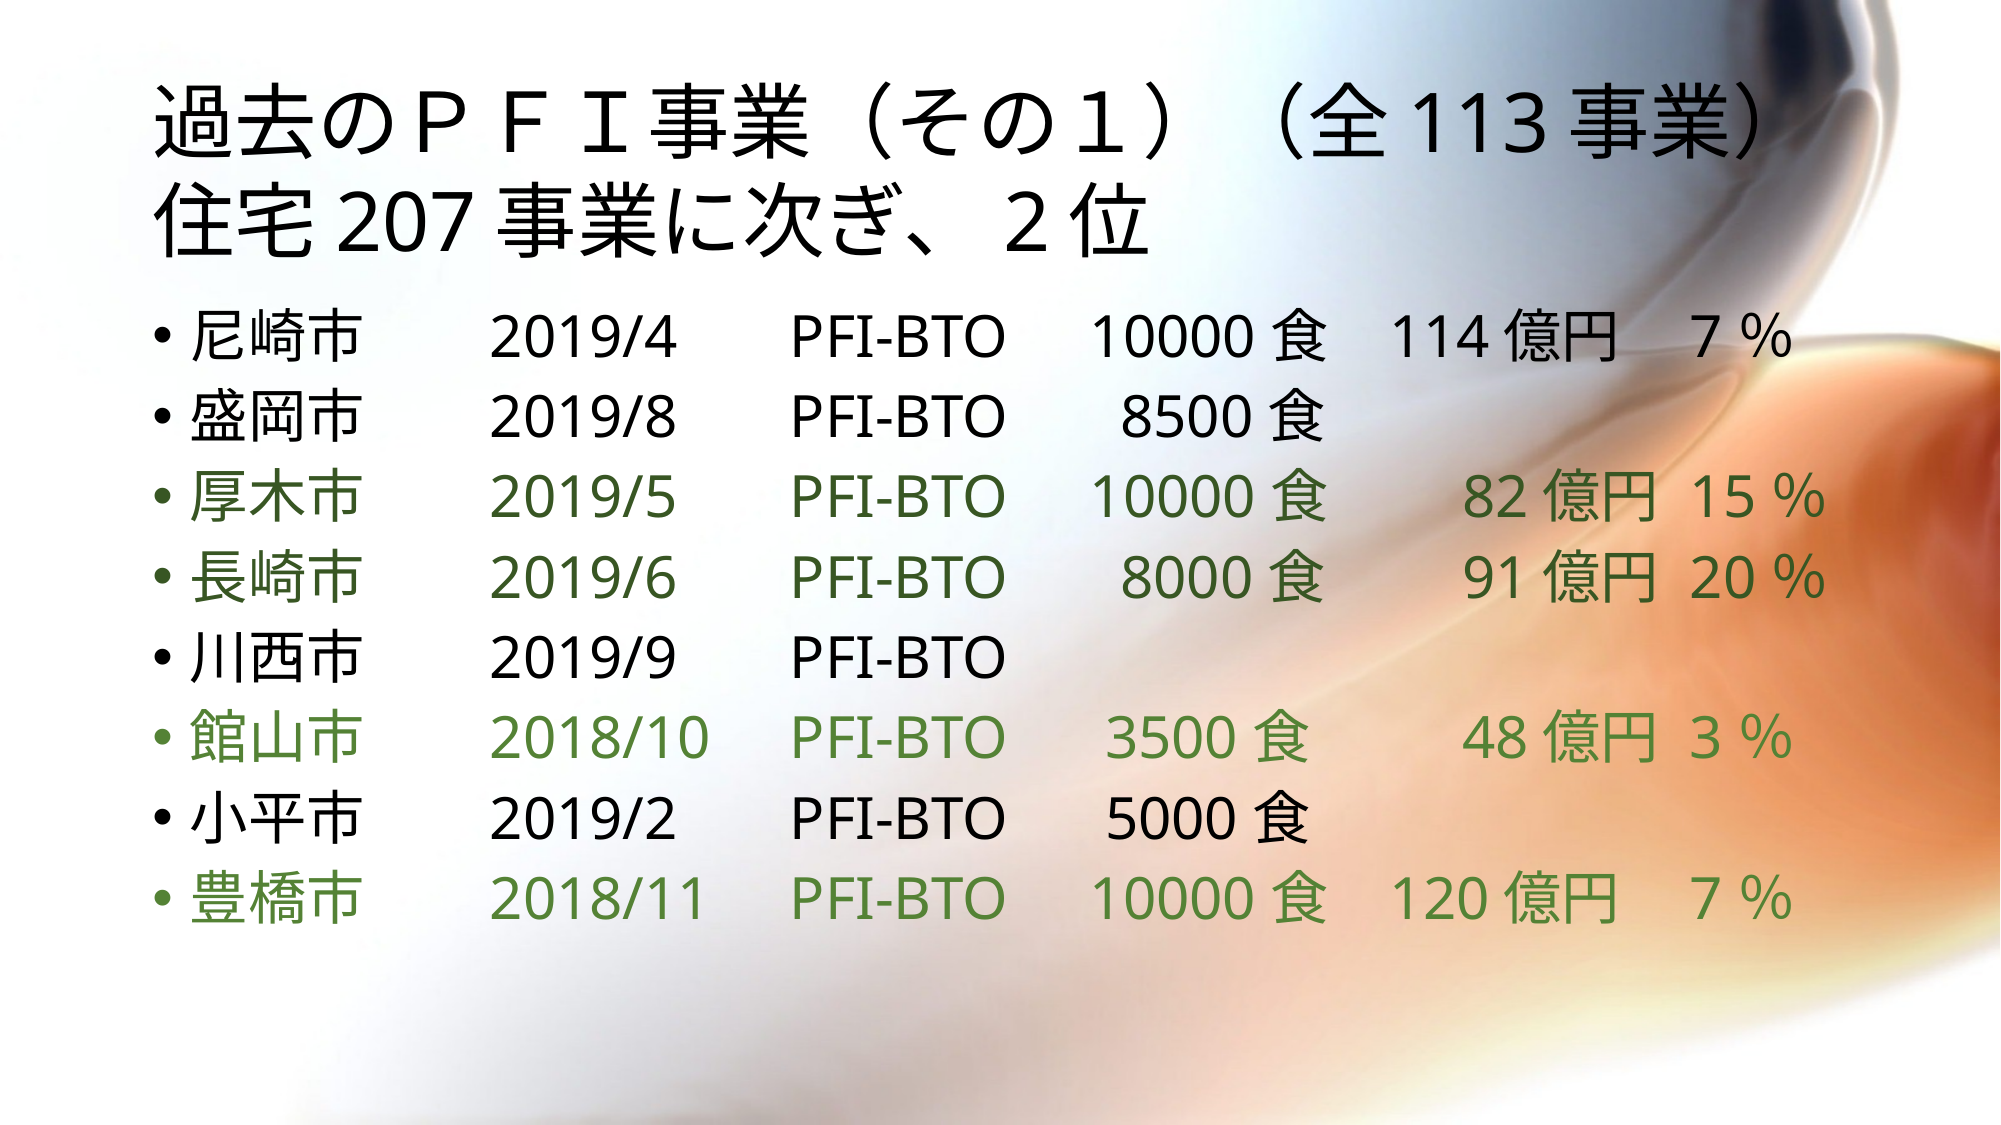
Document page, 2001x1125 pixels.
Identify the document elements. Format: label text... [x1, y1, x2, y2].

picture [0, 0, 2001, 1125]
title 過去のＰＦＩ事業（その１）（全113事業） 住宅207事業に次ぎ、2位 [137, 59, 1863, 278]
list 尼崎市 2019/4 PFI-BTO 10000食 114億円 7％ 盛岡市 2019/8 PFI-BTO 8500食 厚木市 2019/5 PFI-BTO 10000食 82億円 15％ 長崎市 2019/6 PFI-BTO 8000食 91億円 20％ 川西市 2019/9 PFI-BTO 館山市 2018/10 PFI-BTO 3500食 48億円 3％ 小平市 2019/2 PFI-BTO 5000食 豊橋市 2018/11 PFI-BTO 10000食 120億円 7％ [137, 299, 1863, 1014]
